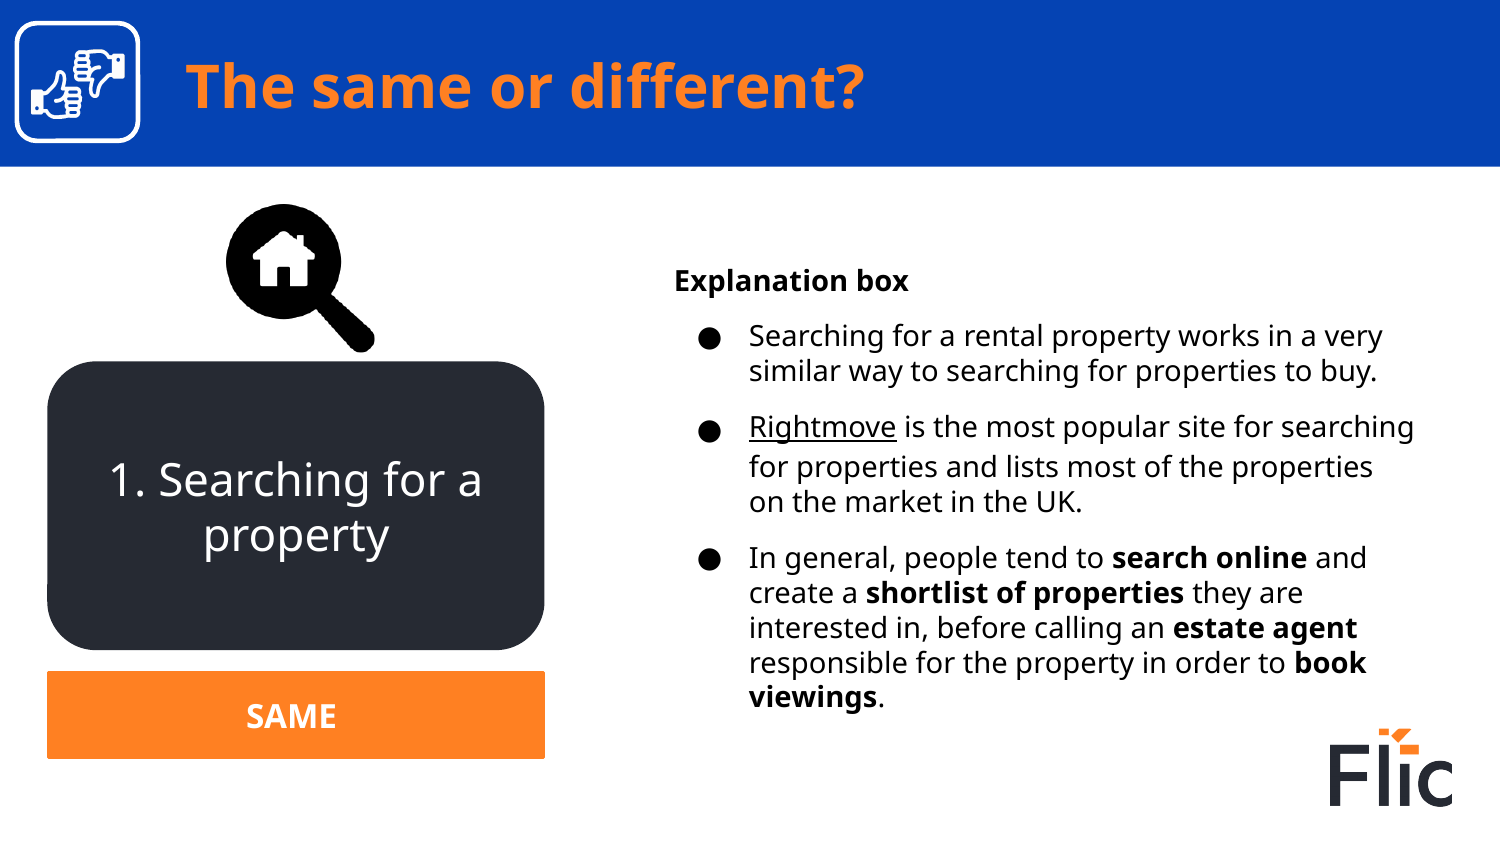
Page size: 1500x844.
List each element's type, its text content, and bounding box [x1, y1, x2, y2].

title The same or different? [170, 42, 1500, 127]
text_box Explanation box Searching for a rental property works in a very similar way to searching for properties to buy. Rightmove is the most popular site for searching for properties and lists most of the properties on the market in the UK. In general, people tend to search online and create a shortlist of properties they are interested in, before calling an estate agent responsible for the property in order to book viewings. [658, 246, 1432, 729]
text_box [0, 0, 156, 170]
text_box SAME [48, 672, 544, 758]
text_box 1. Searching for a property [48, 362, 544, 650]
picture [222, 200, 378, 356]
picture [1330, 716, 1452, 807]
